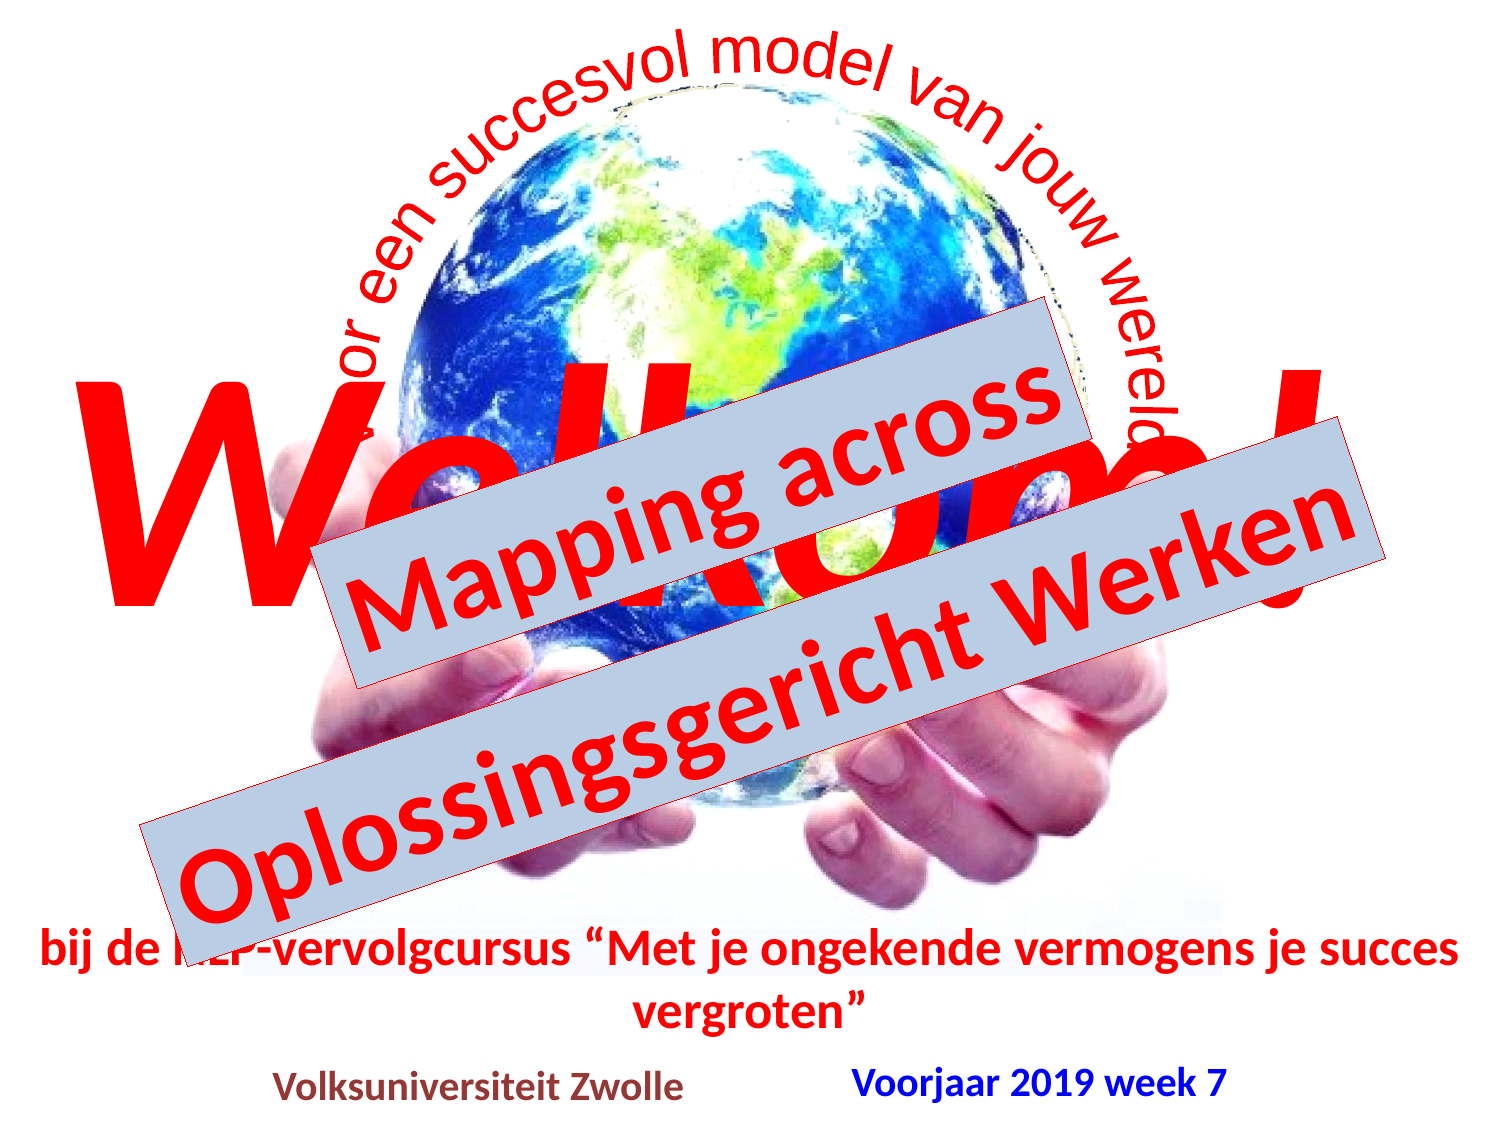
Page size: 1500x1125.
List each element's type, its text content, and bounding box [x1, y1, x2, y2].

text_box Voorjaar 2019 week 7 [797, 1046, 1282, 1102]
text_box Welkom! [1227, 184, 1459, 752]
title bij de NLP-vervolgcursus “Met je ongekende vermogens je succes vergroten” [0, 905, 1500, 1047]
text_box Oplossingsgericht Werken [139, 791, 236, 967]
picture [241, 0, 1223, 977]
text_box Welkom! [41, 184, 236, 752]
subtitle Volksuniversiteit Zwolle [194, 1051, 762, 1118]
text_box Oplossingsgericht Werken [1227, 416, 1386, 613]
